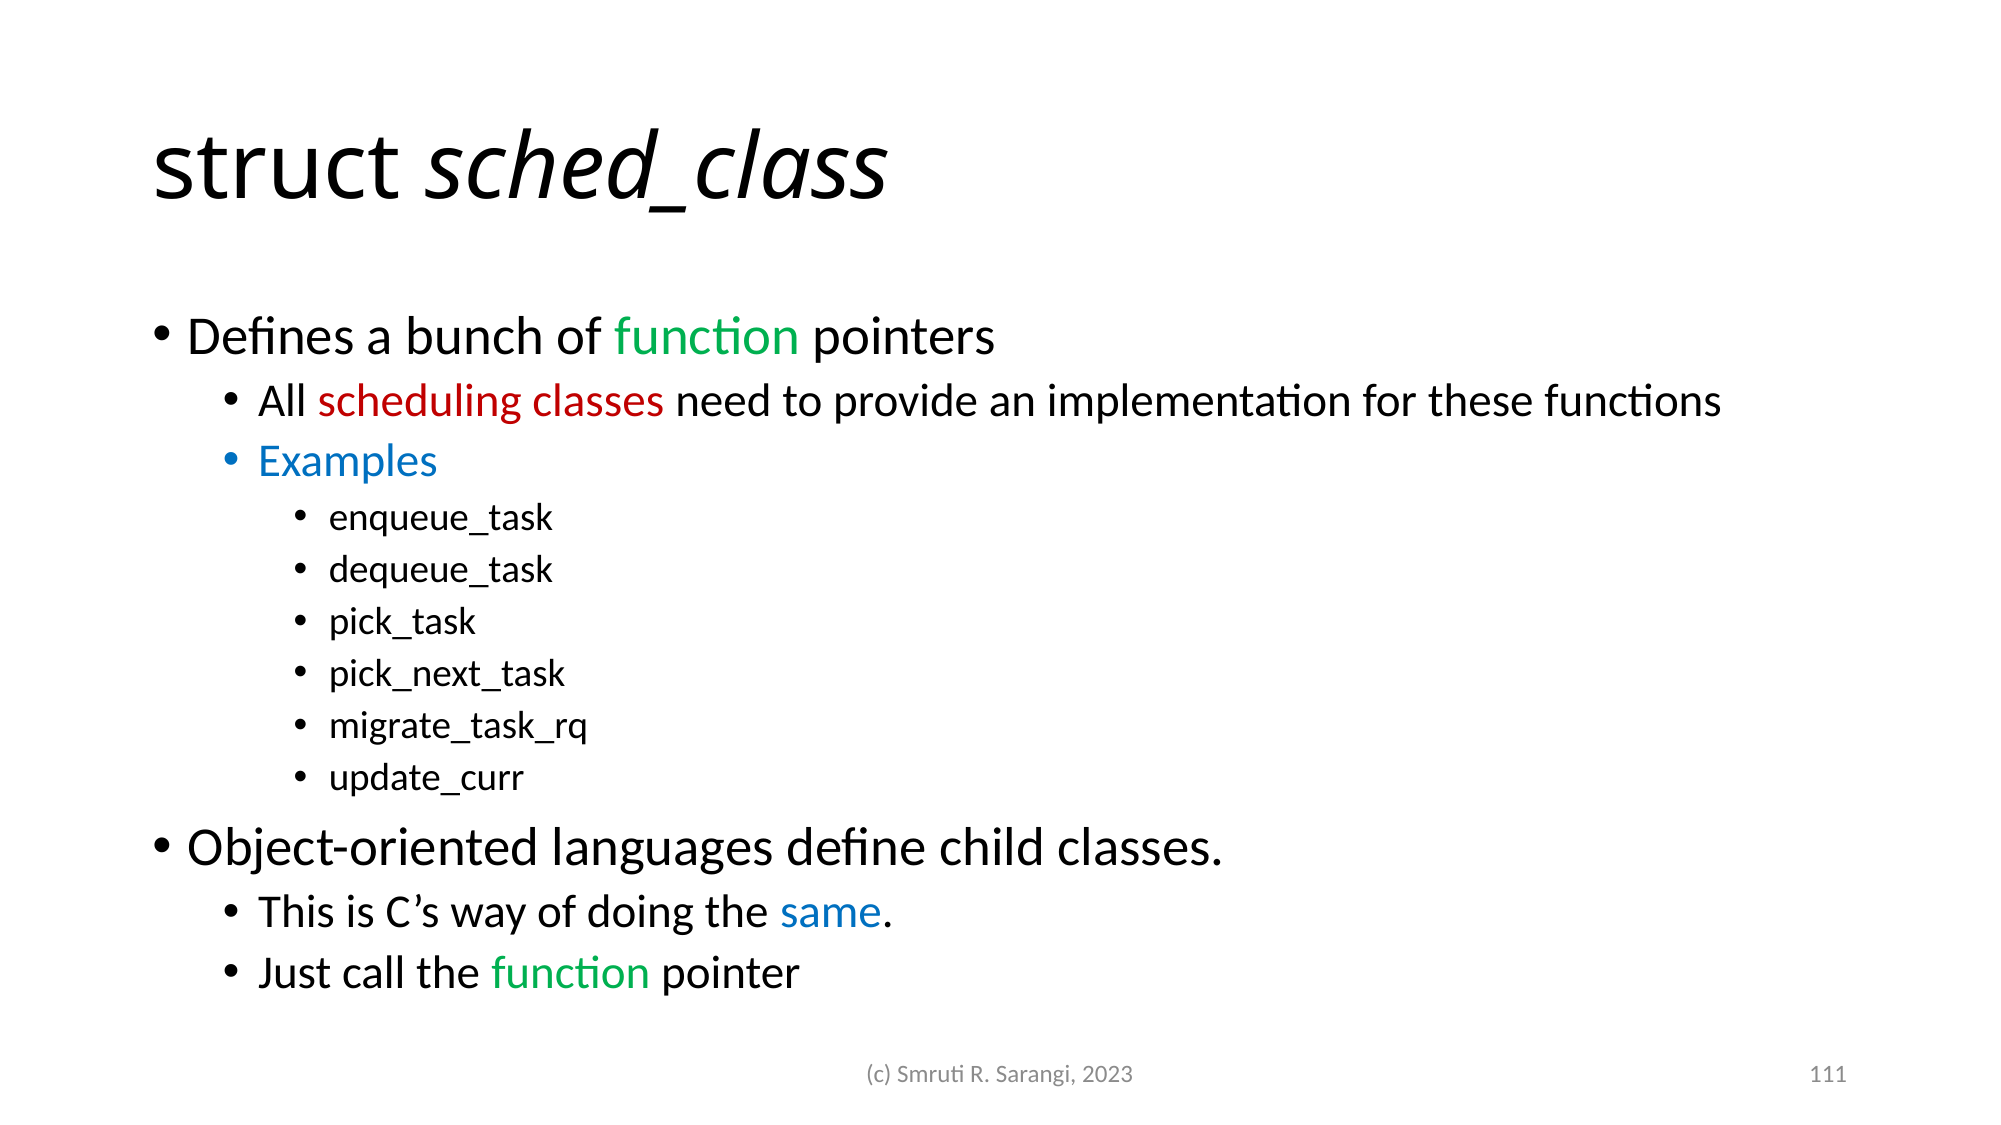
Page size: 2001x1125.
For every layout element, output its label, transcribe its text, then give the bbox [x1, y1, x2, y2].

slide_number 111 [1412, 1042, 1863, 1103]
list Defines a bunch of function pointers All scheduling classes need to provide an implementation for these functions Examples enqueue_task dequeue_task pick_task pick_next_task migrate_task_rq update_curr Object-oriented languages define child classes. This is C’s way of doing the same. Just call the function pointer [137, 299, 1863, 1014]
footer (c) Smruti R. Sarangi, 2023 [662, 1042, 1338, 1103]
title struct sched_class [137, 59, 1863, 278]
